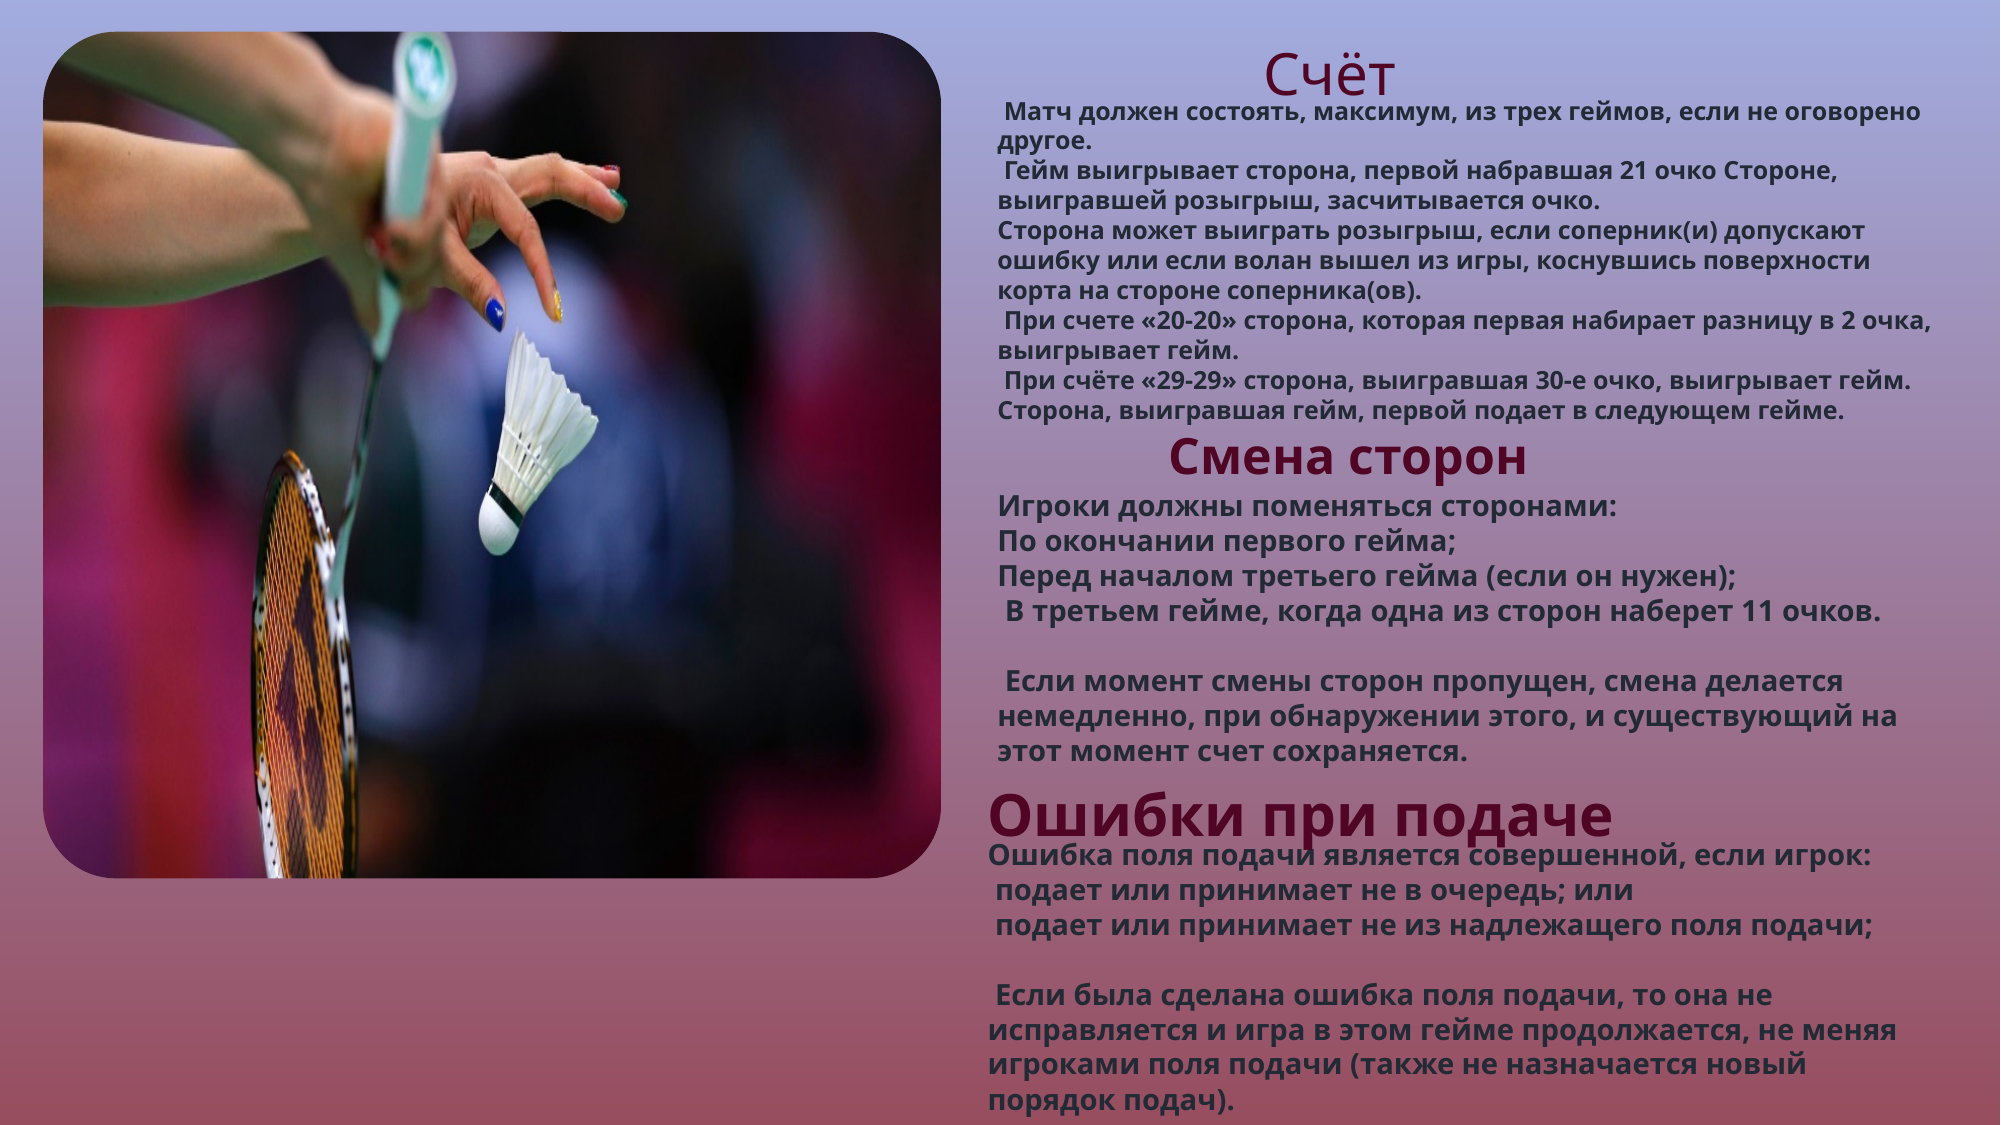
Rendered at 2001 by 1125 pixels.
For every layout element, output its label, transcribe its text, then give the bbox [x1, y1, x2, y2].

text_box Ошибка поля подачи является совершенной, если игрок: подает или принимает не в очередь; или подает или принимает не из надлежащего поля подачи; Если была сделана ошибка поля подачи, то она не исправляется и игра в этом гейме продолжается, не меняя игроками поля подачи (также не назначается новый порядок подач). [972, 828, 1942, 1124]
title Счёт [1263, 0, 1438, 167]
text_box [942, 214, 1500, 274]
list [43, 31, 942, 879]
text_box Смена сторон [1168, 423, 1885, 485]
text_box Ошибки при подаче [972, 771, 1933, 856]
list Матч должен состоять, максимум, из трех геймов, если не оговорено другое. Гейм выигрывает сторона, первой набравшая 21 очко Стороне, выигравшей розыгрыш, засчитывается очко. Сторона может выиграть розыгрыш, если соперник(и) допускают ошибку или если волан вышел из игры, коснувшись поверхности корта на стороне соперника(ов). При счете «20-20» сторона, которая первая набирает разницу в 2 очка, выигрывает гейм. При счёте «29-29» сторона, выигравшая 30-е очко, выигрывает гейм. Сторона, выигравшая гейм, первой подает в следующем гейме. [982, 0, 1967, 602]
text_box Игроки должны поменяться сторонами: По окончании первого гейма; Перед началом третьего гейма (если он нужен); В третьем гейме, когда одна из сторон наберет 11 очков. Если момент смены сторон пропущен, смена делается немедленно, при обнаружении этого, и существующий на этот момент счет сохраняется. [982, 480, 1933, 771]
